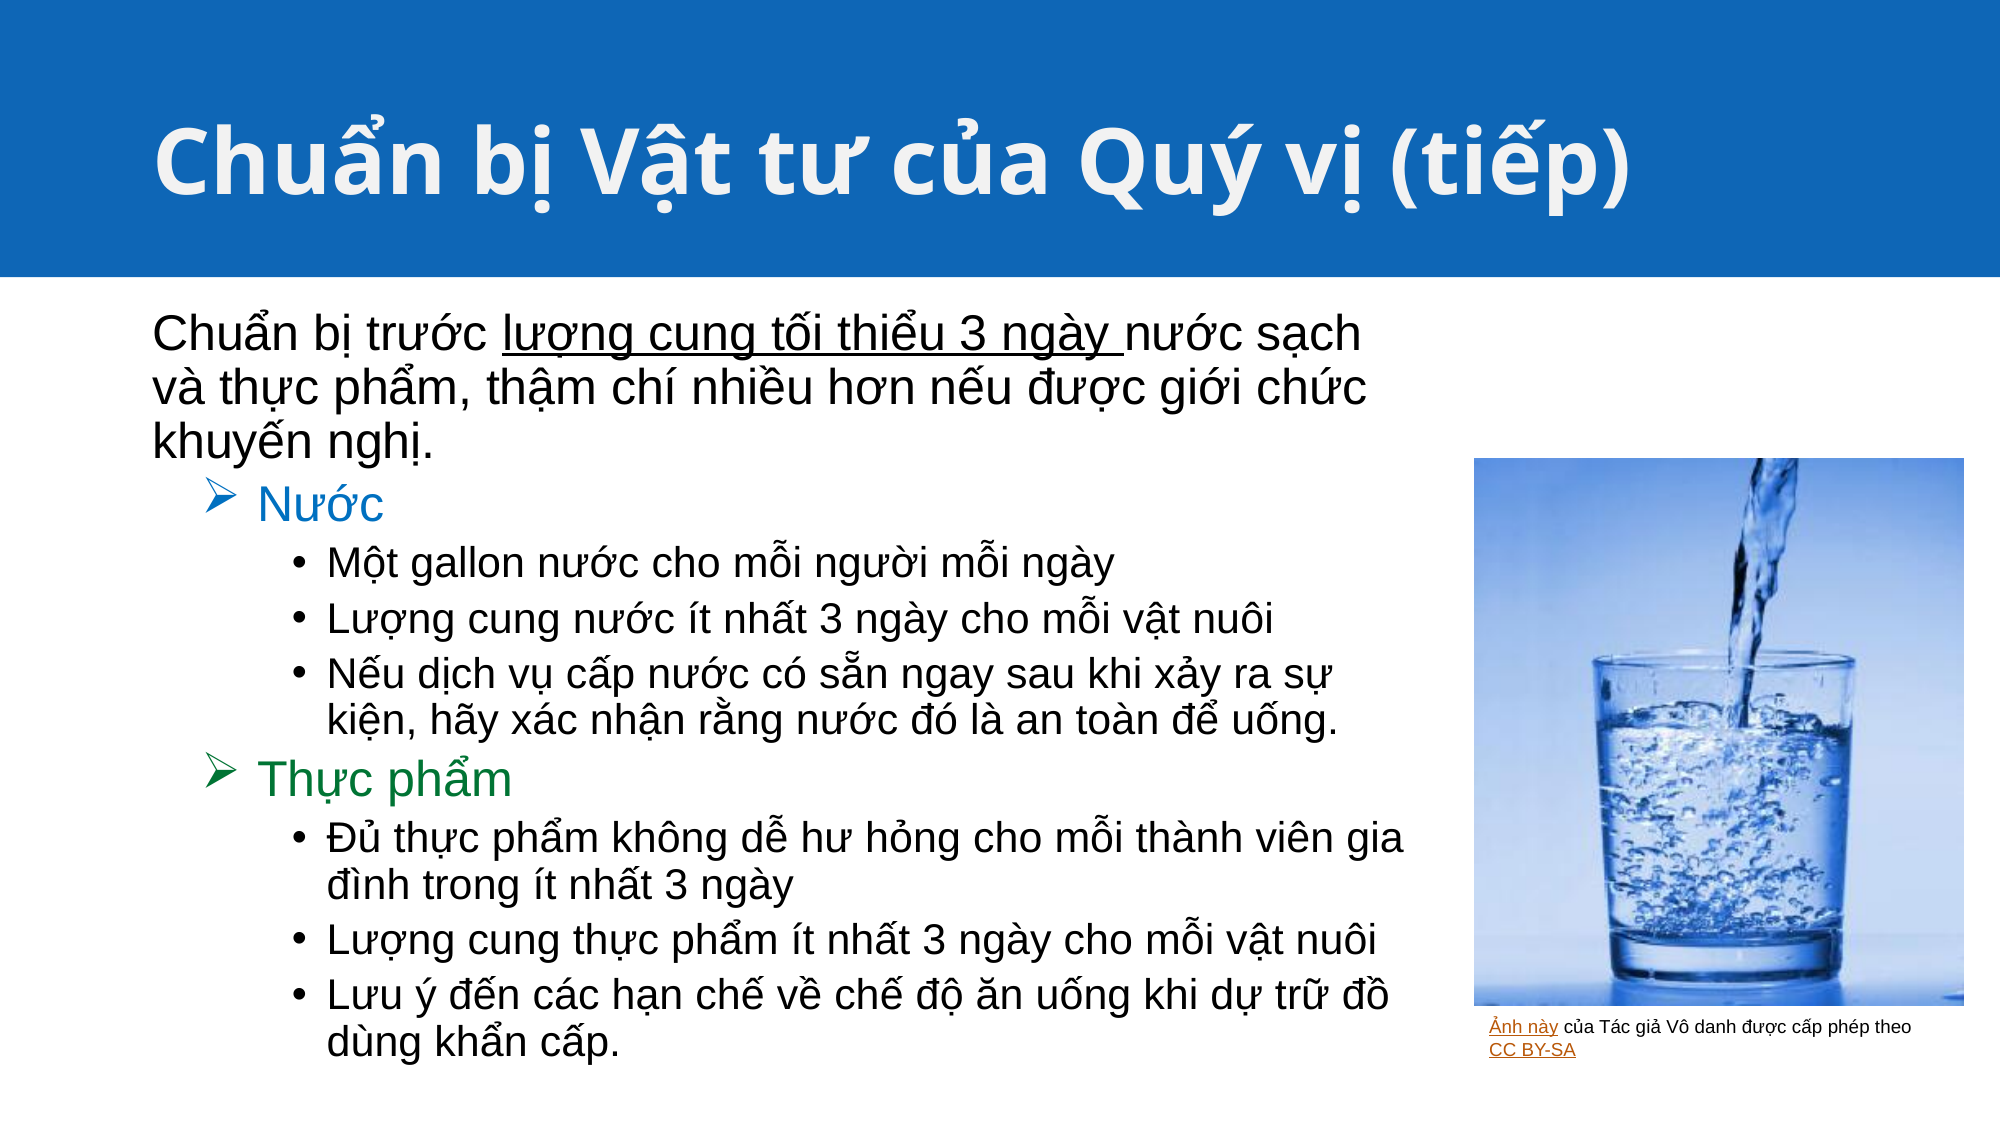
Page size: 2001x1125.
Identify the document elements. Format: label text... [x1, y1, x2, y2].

picture [1474, 458, 1964, 1006]
title Chuẩn bị Vật tư của Quý vị (tiếp) [137, 59, 1863, 271]
text_box Ảnh này của Tác giả Vô danh được cấp phép theo CC BY-SA [1474, 1007, 1964, 1068]
list Chuẩn bị trước lượng cung tối thiểu 3 ngày nước sạch và thực phẩm, thậm chí nhiều hơn nếu được giới chức khuyến nghị. Nước Một gallon nước cho mỗi người mỗi ngày Lượng cung nước ít nhất 3 ngày cho mỗi vật nuôi Nếu dịch vụ cấp nước có sẵn ngay sau khi xảy ra sự kiện, hãy xác nhận rằng nước đó là an toàn để uống. Thực phẩm Đủ thực phẩm không dễ hư hỏng cho mỗi thành viên gia đình trong ít nhất 3 ngày Lượng cung thực phẩm ít nhất 3 ngày cho mỗi vật nuôi Lưu ý đến các hạn chế về chế độ ăn uống khi dự trữ đồ dùng khẩn cấp. [137, 299, 1437, 1088]
